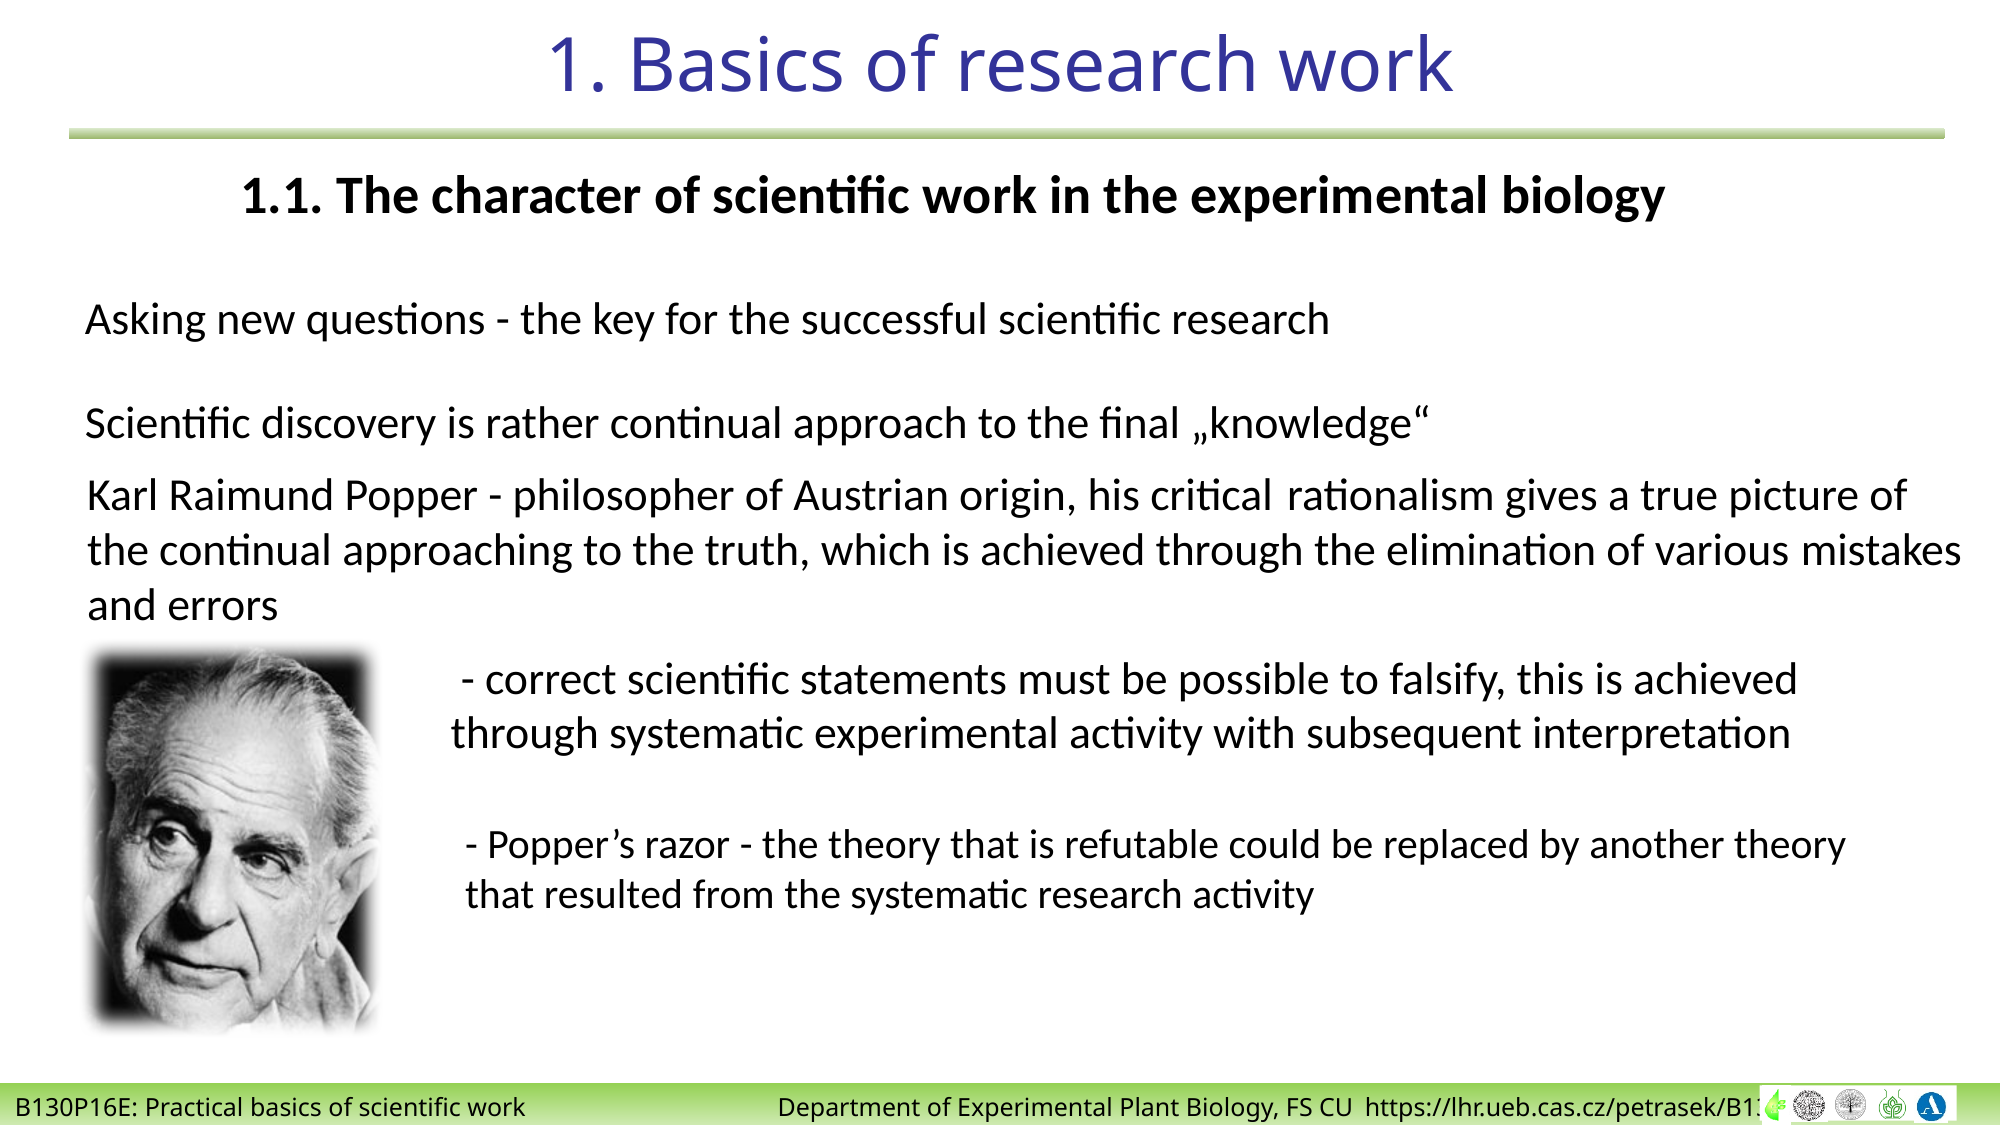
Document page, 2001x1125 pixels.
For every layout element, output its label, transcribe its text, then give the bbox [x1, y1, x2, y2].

text_box 1. Basics of research work [530, 8, 1470, 114]
text_box Scientific discovery is rather continual approach to the final „knowledge“ [70, 385, 1957, 455]
text_box 1.1. The character of scientific work in the experimental biology [225, 151, 1787, 232]
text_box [0, 1083, 2000, 1125]
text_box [72, 457, 1992, 1039]
text_box Asking new questions - the key for the successful scientific research [70, 281, 1918, 351]
text_box [66, 125, 1948, 141]
